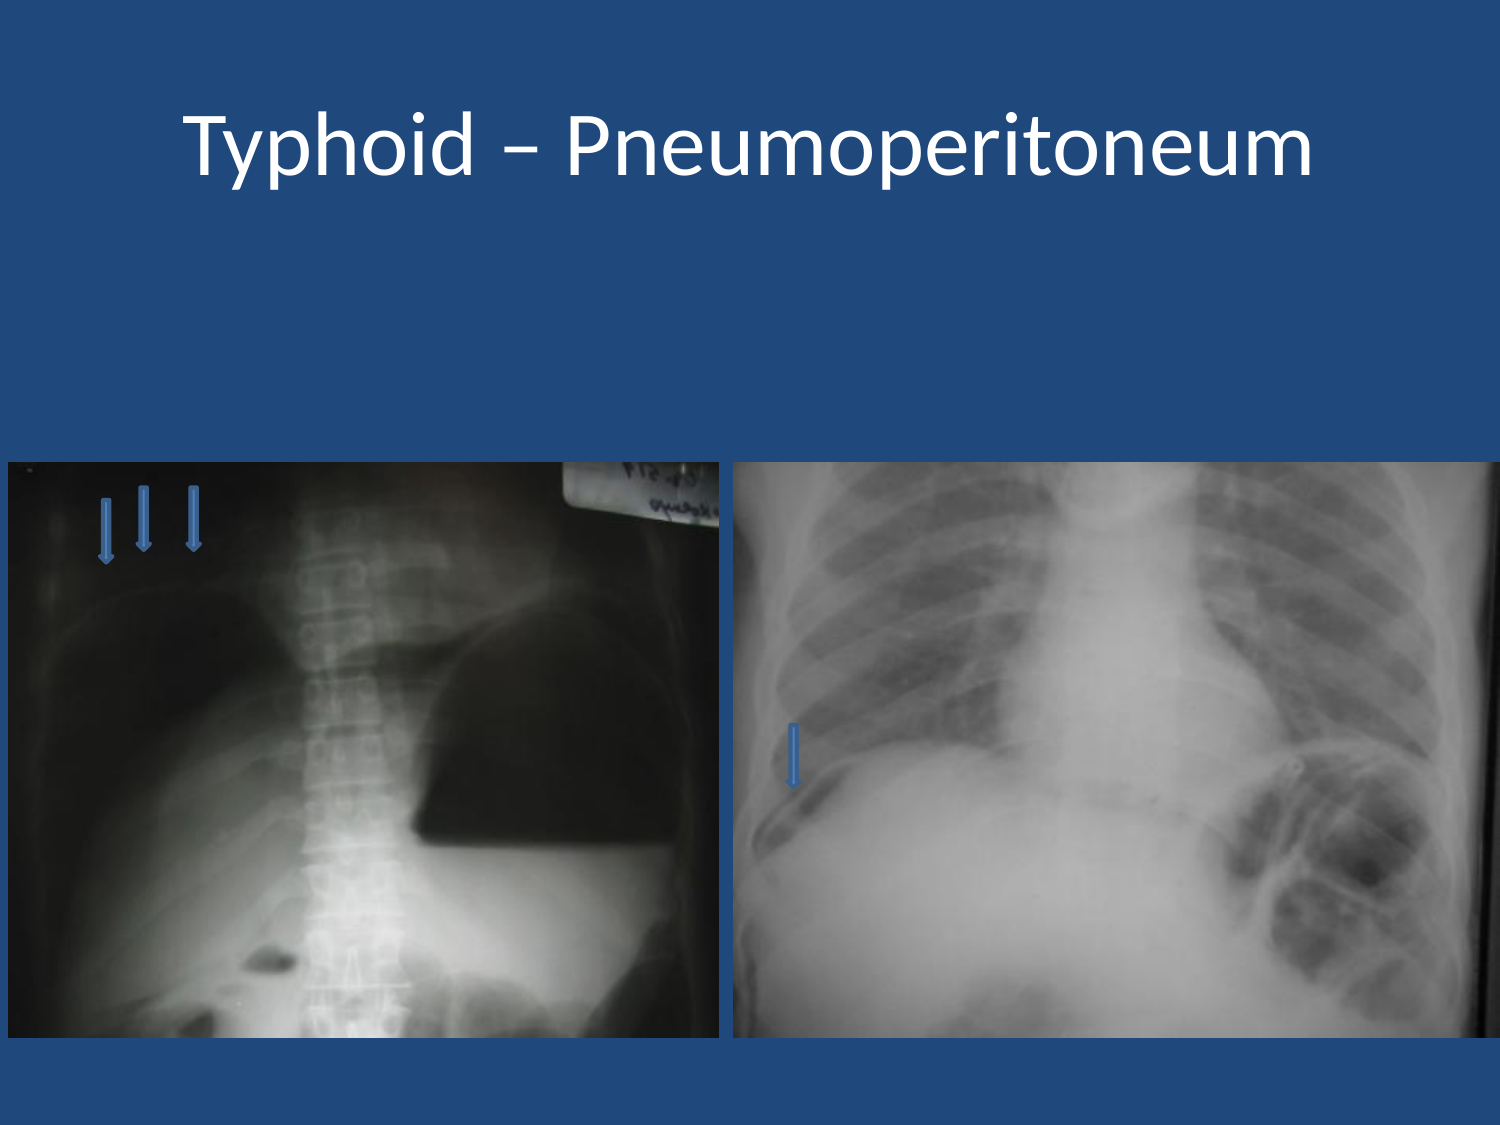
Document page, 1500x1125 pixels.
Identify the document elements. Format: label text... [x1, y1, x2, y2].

picture [7, 462, 719, 1038]
picture [733, 462, 1500, 1038]
title Typhoid – Pneumoperitoneum [75, 45, 1425, 233]
